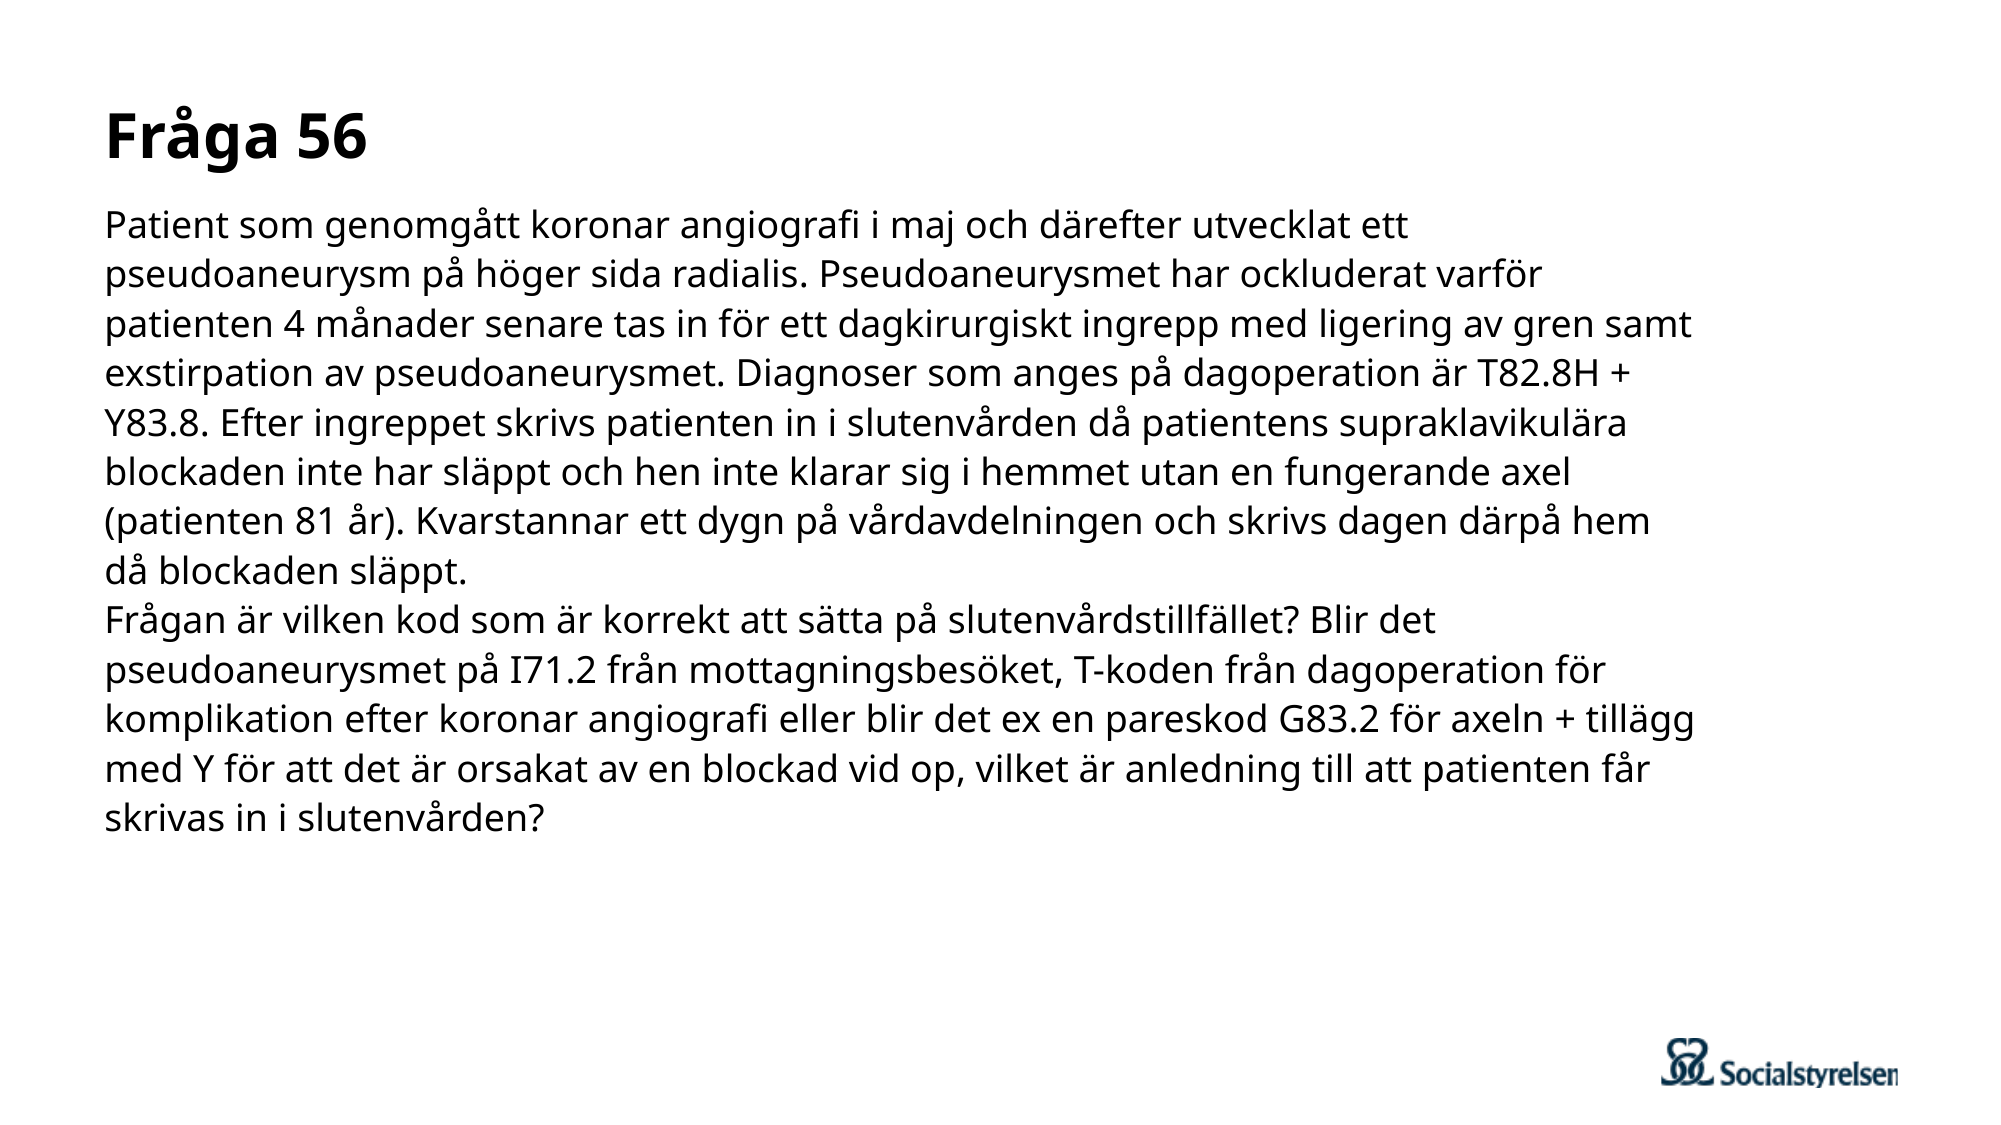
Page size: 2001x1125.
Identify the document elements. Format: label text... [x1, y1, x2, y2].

list Patient som genomgått koronar angiografi i maj och därefter utvecklat ett pseudoaneurysm på höger sida radialis. Pseudoaneurysmet har ockluderat varför patienten 4 månader senare tas in för ett dagkirurgiskt ingrepp med ligering av gren samt exstirpation av pseudoaneurysmet. Diagnoser som anges på dagoperation är T82.8H + Y83.8. Efter ingreppet skrivs patienten in i slutenvården då patientens supraklavikulära blockaden inte har släppt och hen inte klarar sig i hemmet utan en fungerande axel (patienten 81 år). Kvarstannar ett dygn på vårdavdelningen och skrivs dagen därpå hem då blockaden släppt. Frågan är vilken kod som är korrekt att sätta på slutenvårdstillfället? Blir det pseudoaneurysmet på I71.2 från mottagningsbesöket, T-koden från dagoperation för komplikation efter koronar angiografi eller blir det ex en pareskod G83.2 för axeln + tillägg med Y för att det är orsakat av en blockad vid op, vilket är anledning till att patienten får skrivas in i slutenvården? [104, 188, 1699, 1021]
title Fråga 56 [104, 88, 1699, 188]
